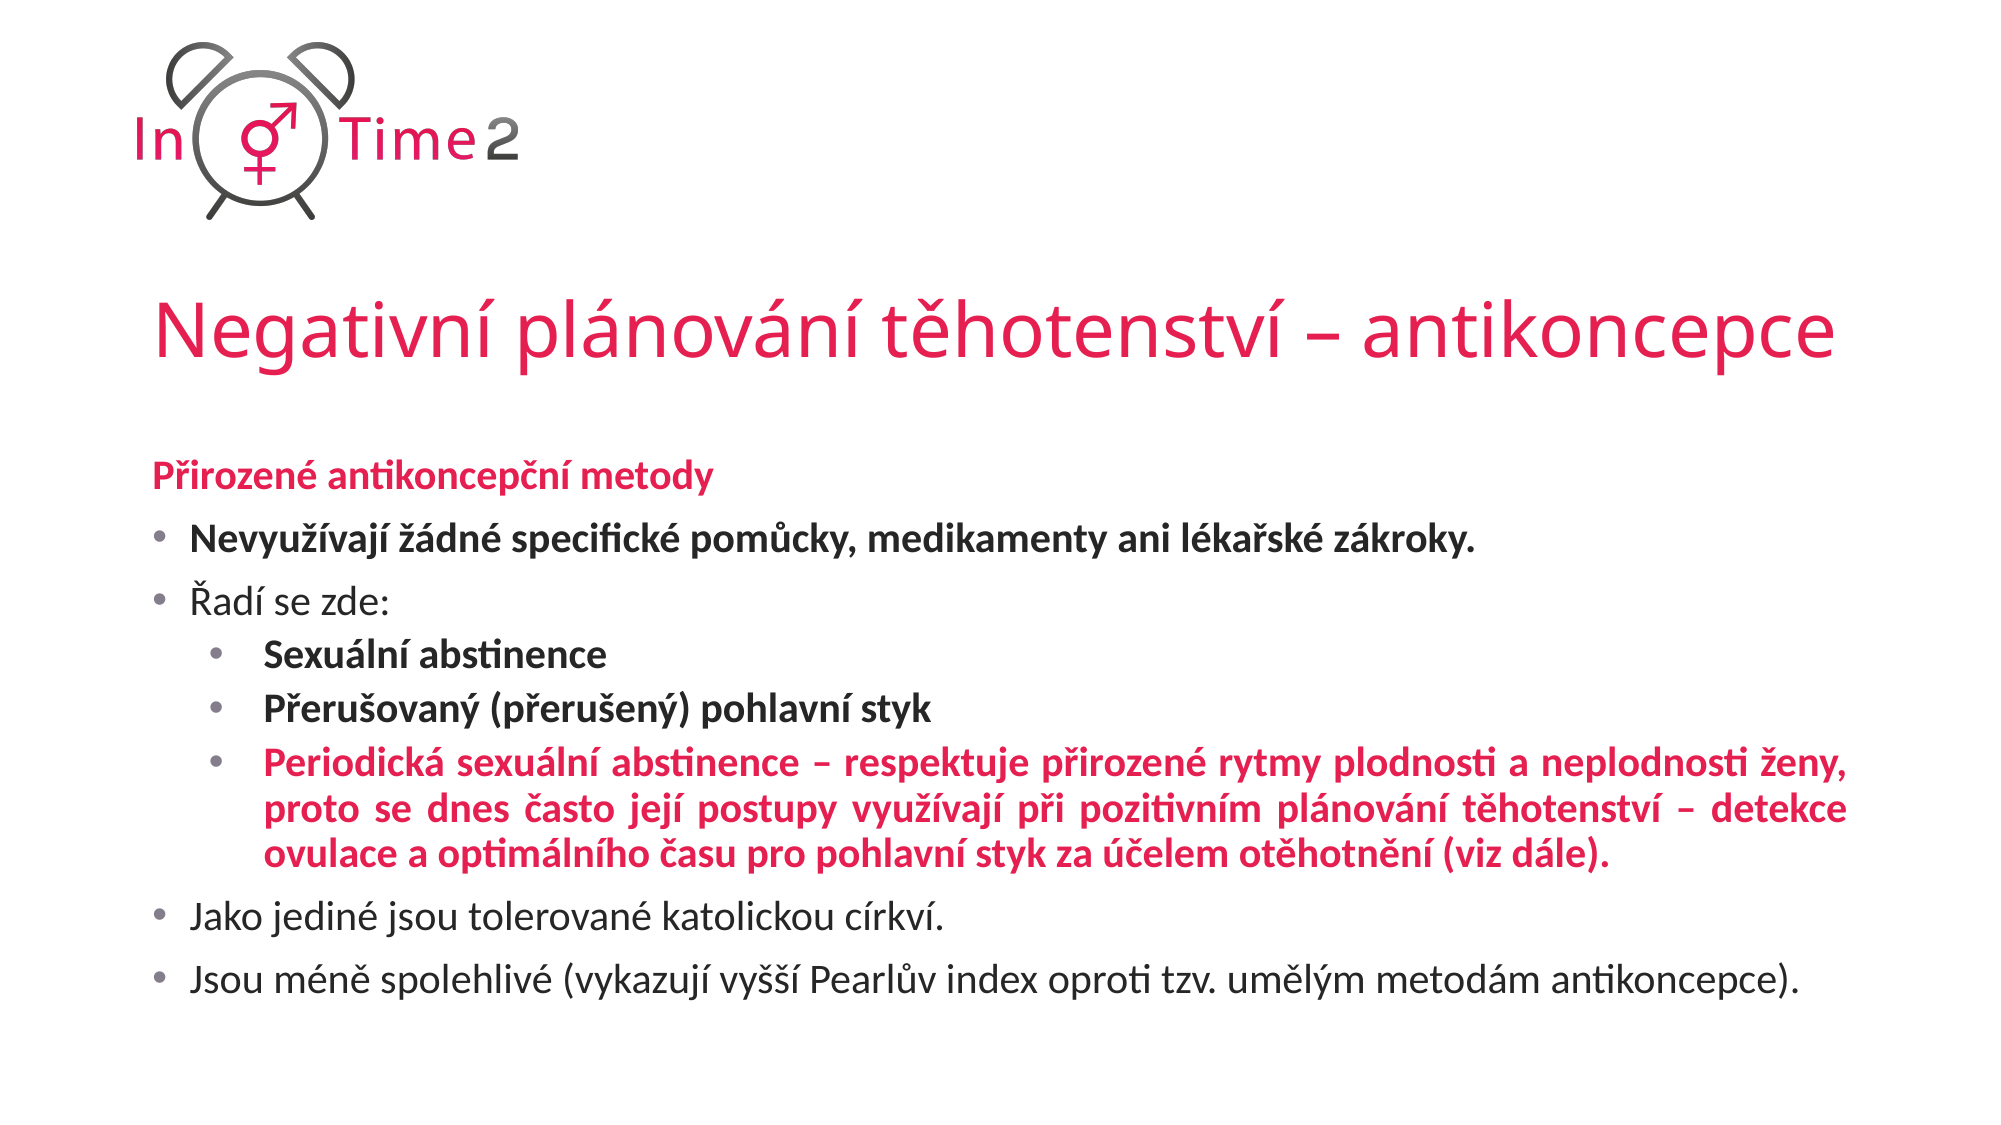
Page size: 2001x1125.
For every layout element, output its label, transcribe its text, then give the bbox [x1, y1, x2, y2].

picture [137, 42, 518, 220]
list Přirozené antikoncepční metody Nevyužívají žádné specifické pomůcky, medikamenty ani lékařské zákroky. Řadí se zde: Sexuální abstinence Přerušovaný (přerušený) pohlavní styk Periodická sexuální abstinence – respektuje přirozené rytmy plodnosti a neplodnosti ženy, proto se dnes často její postupy využívají při pozitivním plánování těhotenství – detekce ovulace a optimálního času pro pohlavní styk za účelem otěhotnění (viz dále). Jako jediné jsou tolerované katolickou církví. Jsou méně spolehlivé (vykazují vyšší Pearlův index oproti tzv. umělým metodám antikoncepce). [137, 445, 1863, 1014]
title Negativní plánování těhotenství – antikoncepce [137, 249, 1863, 417]
